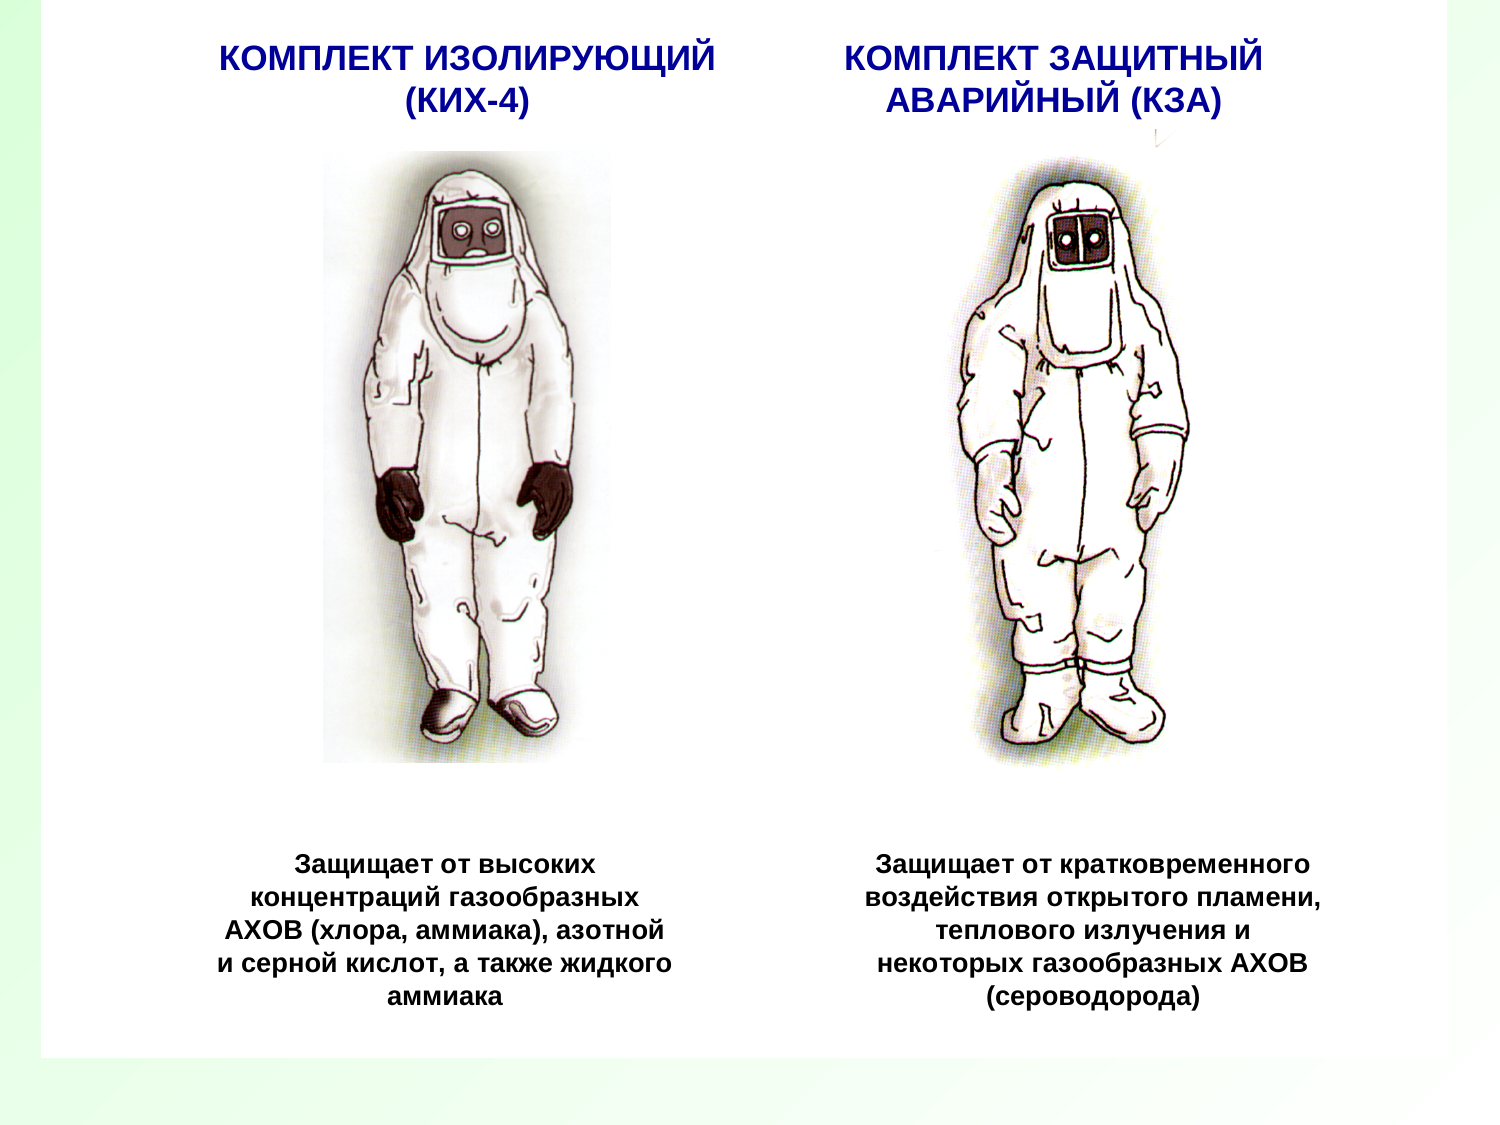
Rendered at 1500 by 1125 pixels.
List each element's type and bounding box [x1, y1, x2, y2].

picture [40, 0, 1448, 1059]
